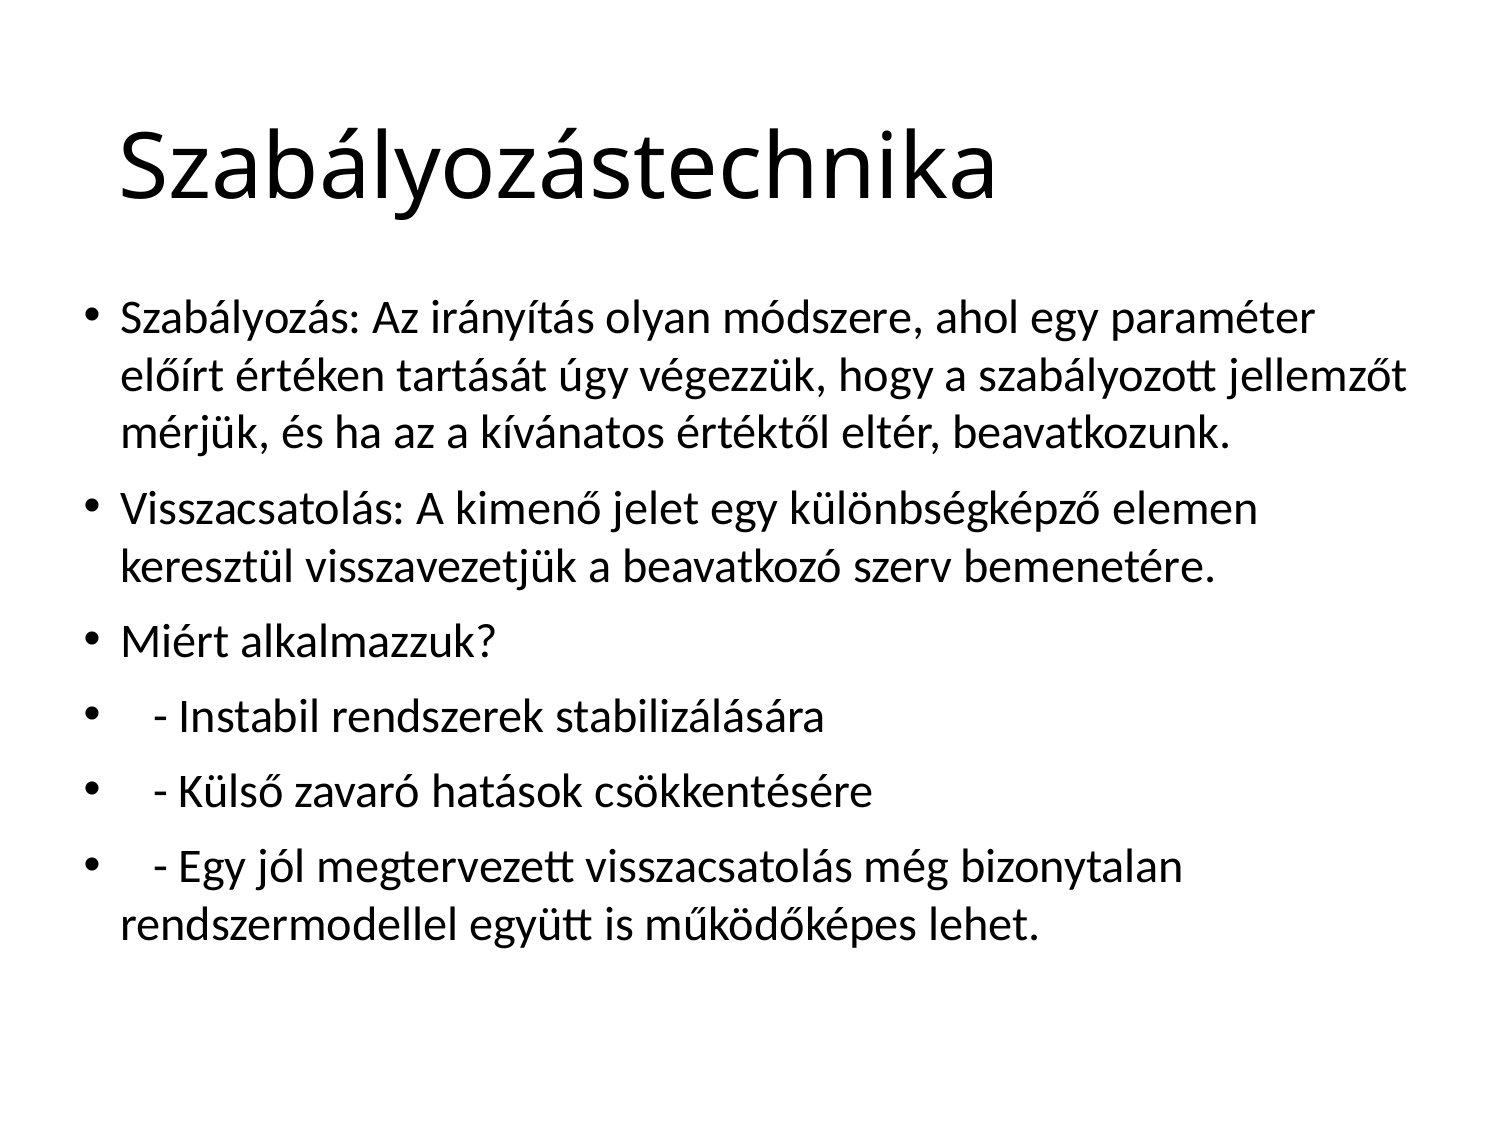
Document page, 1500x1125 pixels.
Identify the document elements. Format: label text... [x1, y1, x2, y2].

list Szabályozás: Az irányítás olyan módszere, ahol egy paraméter előírt értéken tartását úgy végezzük, hogy a szabályozott jellemzőt mérjük, és ha az a kívánatos értéktől eltér, beavatkozunk. Visszacsatolás: A kimenő jelet egy különbségképző elemen keresztül visszavezetjük a beavatkozó szerv bemenetére. Miért alkalmazzuk? - Instabil rendszerek stabilizálására - Külső zavaró hatások csökkentésére - Egy jól megtervezett visszacsatolás még bizonytalan rendszermodellel együtt is működőképes lehet. [68, 277, 1432, 981]
title Szabályozástechnika [103, 59, 1397, 277]
